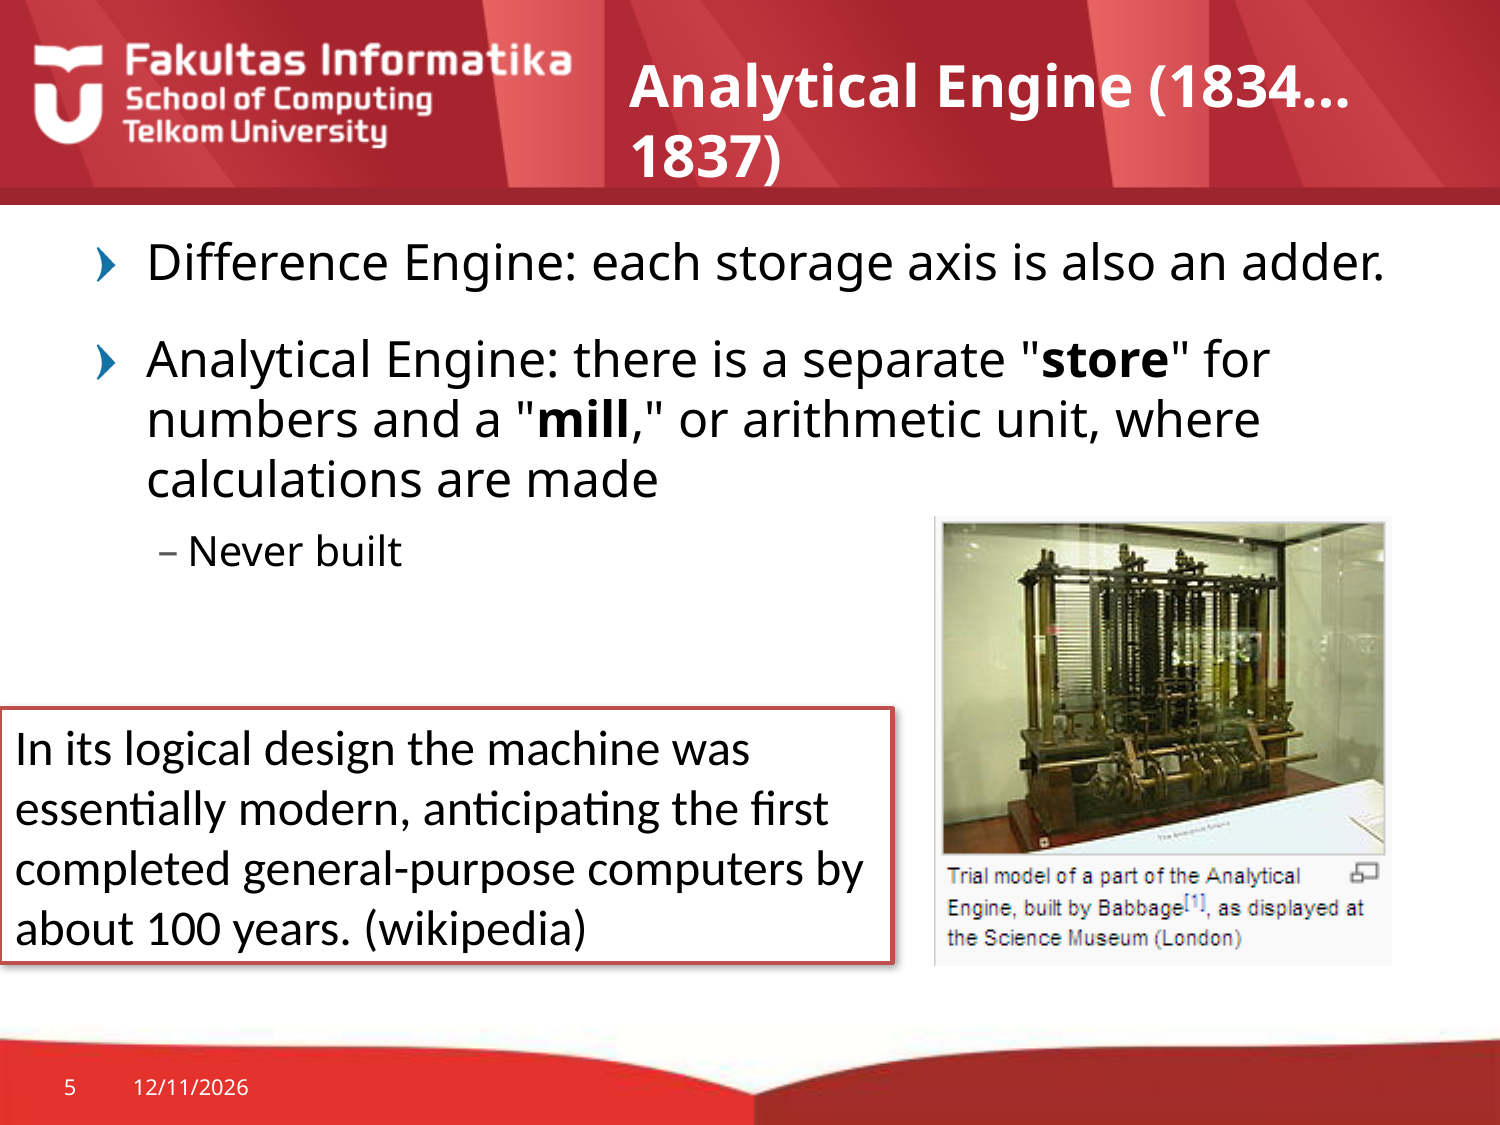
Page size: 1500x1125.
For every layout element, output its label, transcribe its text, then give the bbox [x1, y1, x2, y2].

title Analytical Engine (1834…1837) [614, 37, 1438, 200]
picture [0, 0, 1500, 205]
picture [934, 516, 1393, 966]
slide_number 5 [63, 1058, 123, 1119]
list Difference Engine: each storage axis is also an adder. Analytical Engine: there is a separate "store" for numbers and a "mill," or arithmetic unit, where calculations are made Never built [75, 222, 1454, 1079]
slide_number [132, 1058, 403, 1119]
text_box In its logical design the machine was essentially modern, anticipating the first completed general-purpose computers by about 100 years. (wikipedia) [0, 706, 895, 965]
picture [90, 333, 119, 382]
picture [0, 1024, 1500, 1125]
picture [90, 236, 119, 284]
